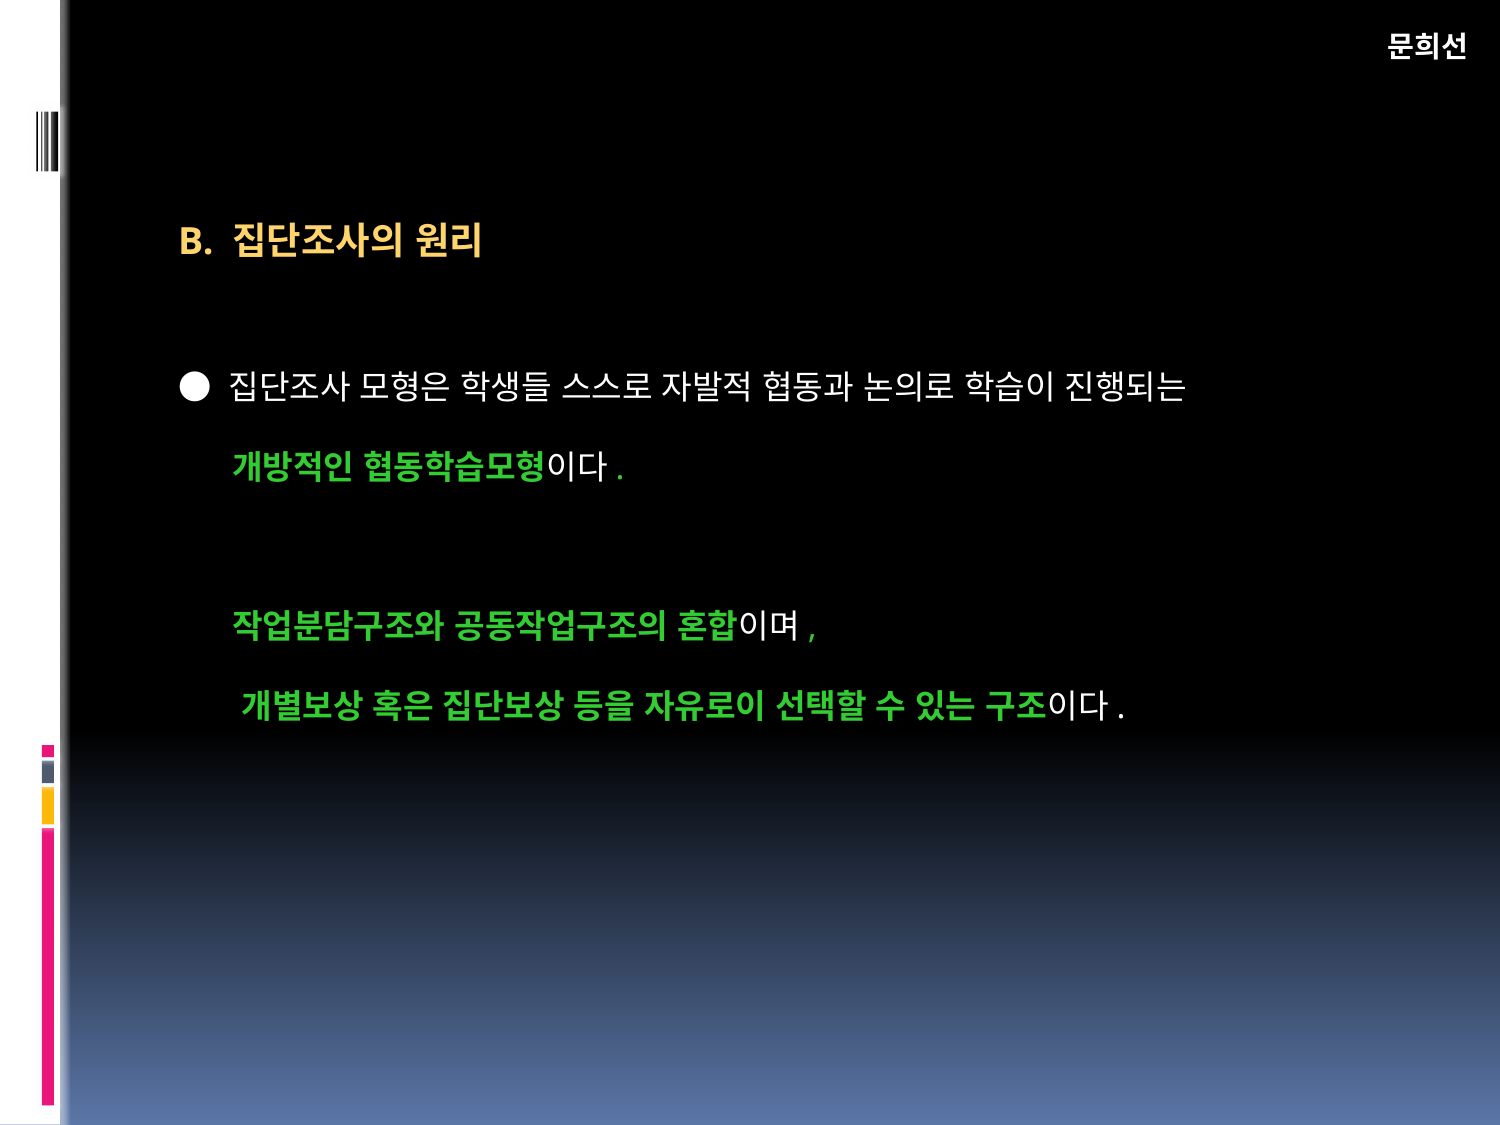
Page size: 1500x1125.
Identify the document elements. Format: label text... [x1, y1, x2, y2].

text_box B. 집단조사의 원리 ● 집단조사 모형은 학생들 스스로 자발적 협동과 논의로 학습이 진행되는 개방적인 협동학습모형이다. 작업분담구조와 공동작업구조의 혼합이며, 개별보상 혹은 집단보상 등을 자유로이 선택할 수 있는 구조이다. [161, 0, 1489, 950]
text_box 문희선 [1371, 0, 1500, 71]
